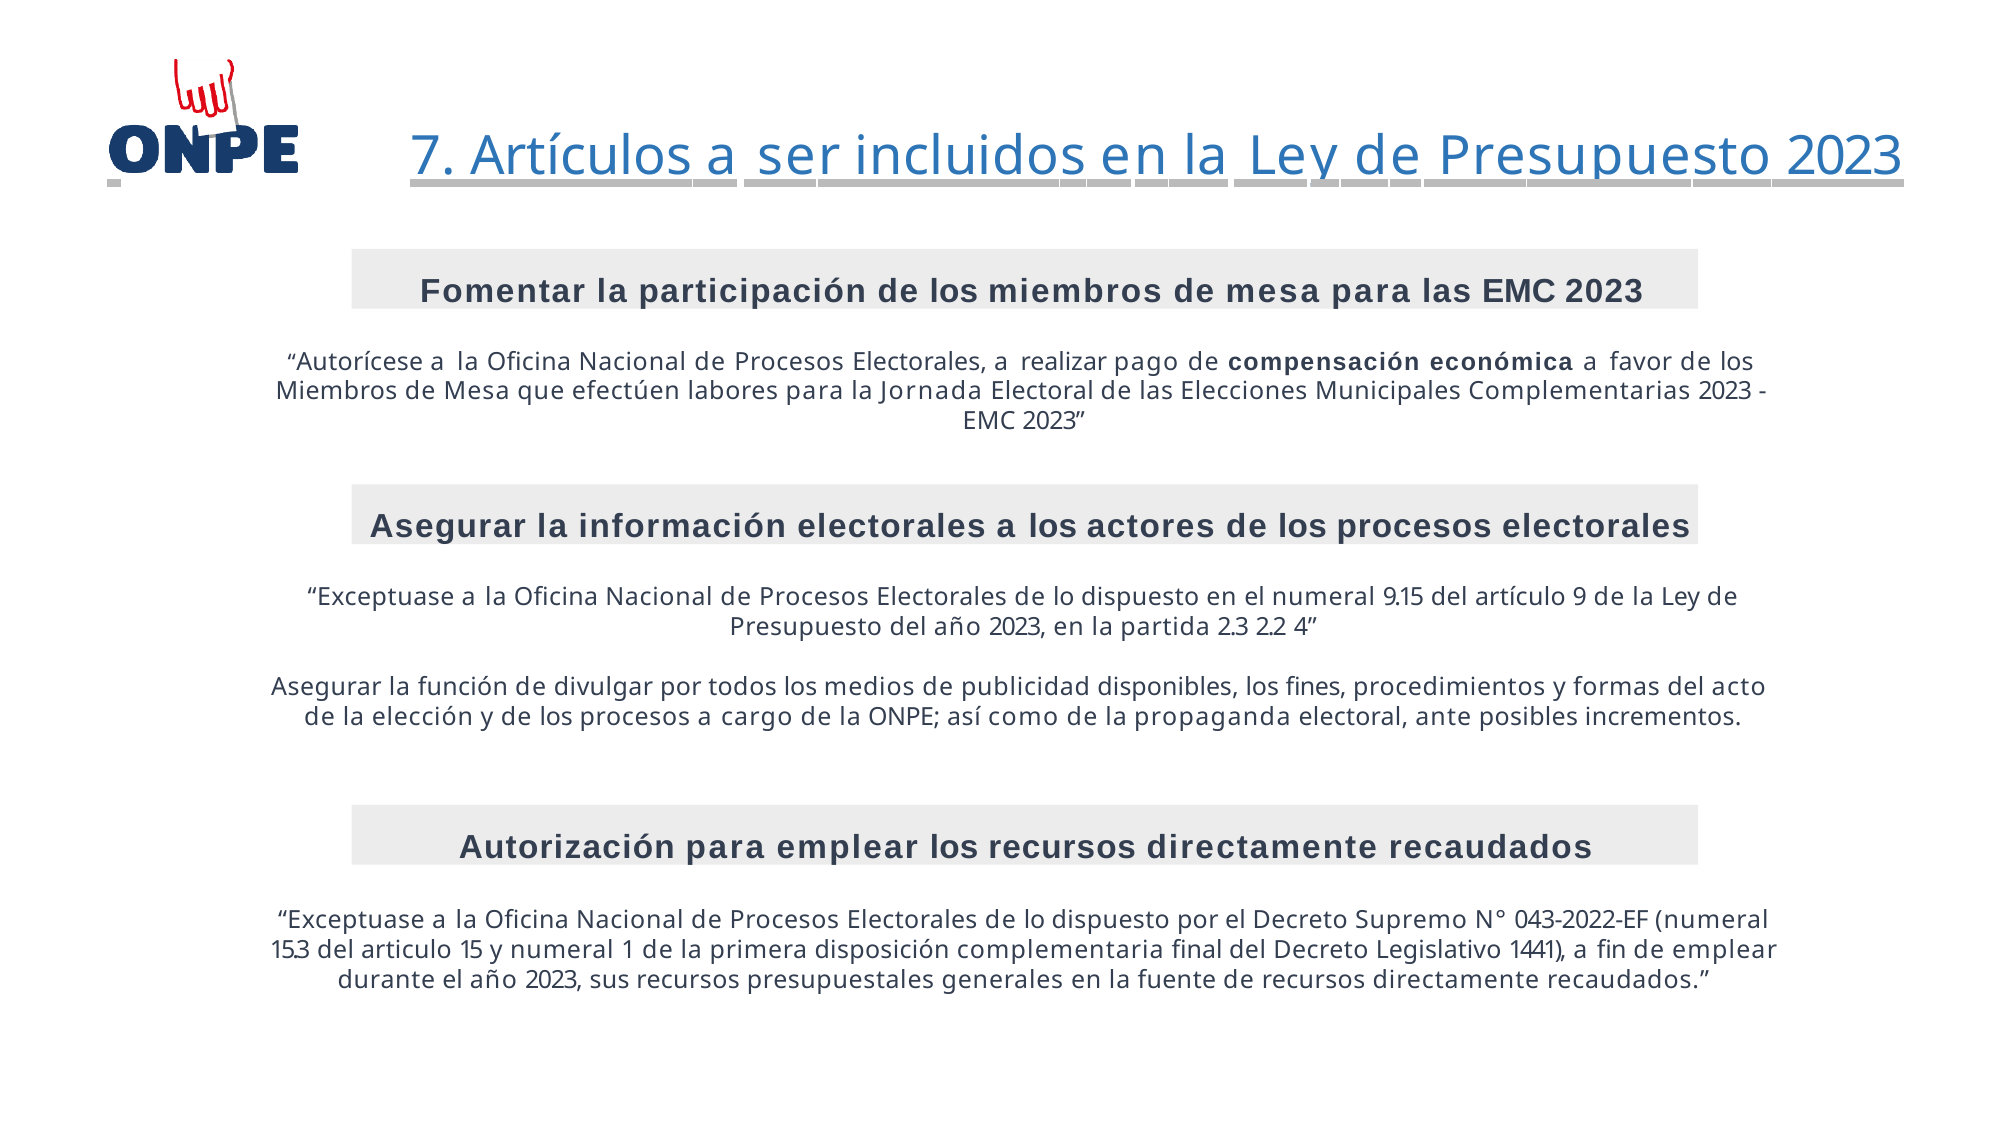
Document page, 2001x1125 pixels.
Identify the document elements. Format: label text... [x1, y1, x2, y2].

text_box “Exceptuase a la Oficina Nacional de Procesos Electorales de lo dispuesto por el Decreto Supremo N° 043-2022-EF (numeral 15.3 del articulo 15 y numeral 1 de la primera disposición complementaria final del Decreto Legislativo 1441), a fin de emplear durante el año 2023, sus recursos presupuestales generales en la fuente de recursos directamente recaudados.” [248, 901, 1799, 994]
title 7. Artículos a ser incluidos en la Ley de Presupuesto 2023 [105, 118, 1932, 309]
text_box Autorización para emplear los recursos directamente recaudados [351, 804, 1699, 865]
text_box “Autorícese a la Oficina Nacional de Procesos Electorales, a realizar pago de compensación económica a favor de los Miembros de Mesa que efectúen labores para la Jornada Electoral de las Elecciones Municipales Complementarias 2023 - EMC 2023” [254, 343, 1793, 435]
text_box Asegurar la información electorales a los actores de los procesos electorales [351, 484, 1699, 545]
text_box “Exceptuase a la Oficina Nacional de Procesos Electorales de lo dispuesto en el numeral 9.15 del artículo 9 de la Ley de Presupuesto del año 2023, en la partida 2.3 2.2 4” Asegurar la función de divulgar por todos los medios de publicidad disponibles, los fines, procedimientos y formas del acto de la elección y de los procesos a cargo de la ONPE; así como de la propaganda electoral, ante posibles incrementos. [250, 578, 1795, 731]
text_box Fomentar la participación de los miembros de mesa para las EMC 2023 [351, 248, 1699, 309]
picture [109, 59, 298, 118]
